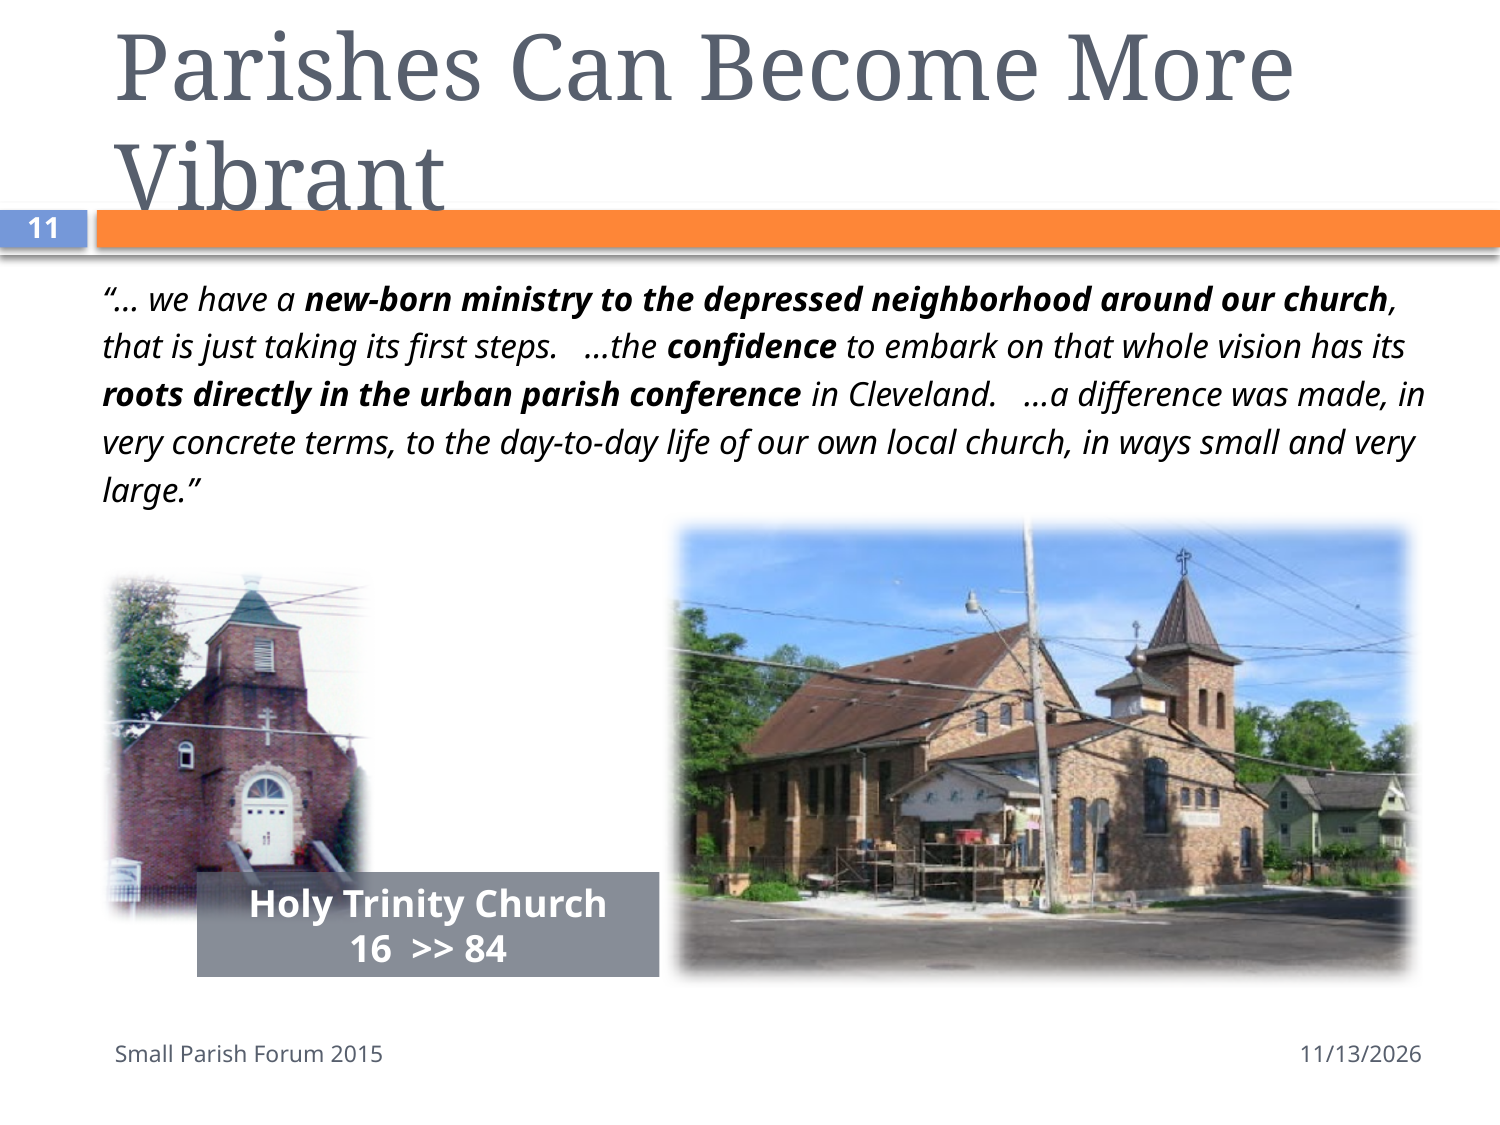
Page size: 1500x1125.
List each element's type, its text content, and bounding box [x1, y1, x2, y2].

slide_number 11 [0, 208, 88, 249]
picture [662, 512, 1423, 988]
footer Small Parish Forum 2015 [99, 1024, 990, 1085]
text_box Holy Trinity Church 16 >> 84 [197, 872, 656, 977]
picture [99, 565, 376, 926]
text_box “… we have a new-born ministry to the depressed neighborhood around our church, that is just taking its first steps. …the confidence to embark on that whole vision has its roots directly in the urban parish conference in Cleveland. …a difference was made, in very concrete terms, to the day-to-day life of our own local church, in ways small and very large.” [87, 262, 1463, 517]
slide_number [999, 1025, 1438, 1085]
title Parishes Can Become More Vibrant [99, 37, 1438, 200]
